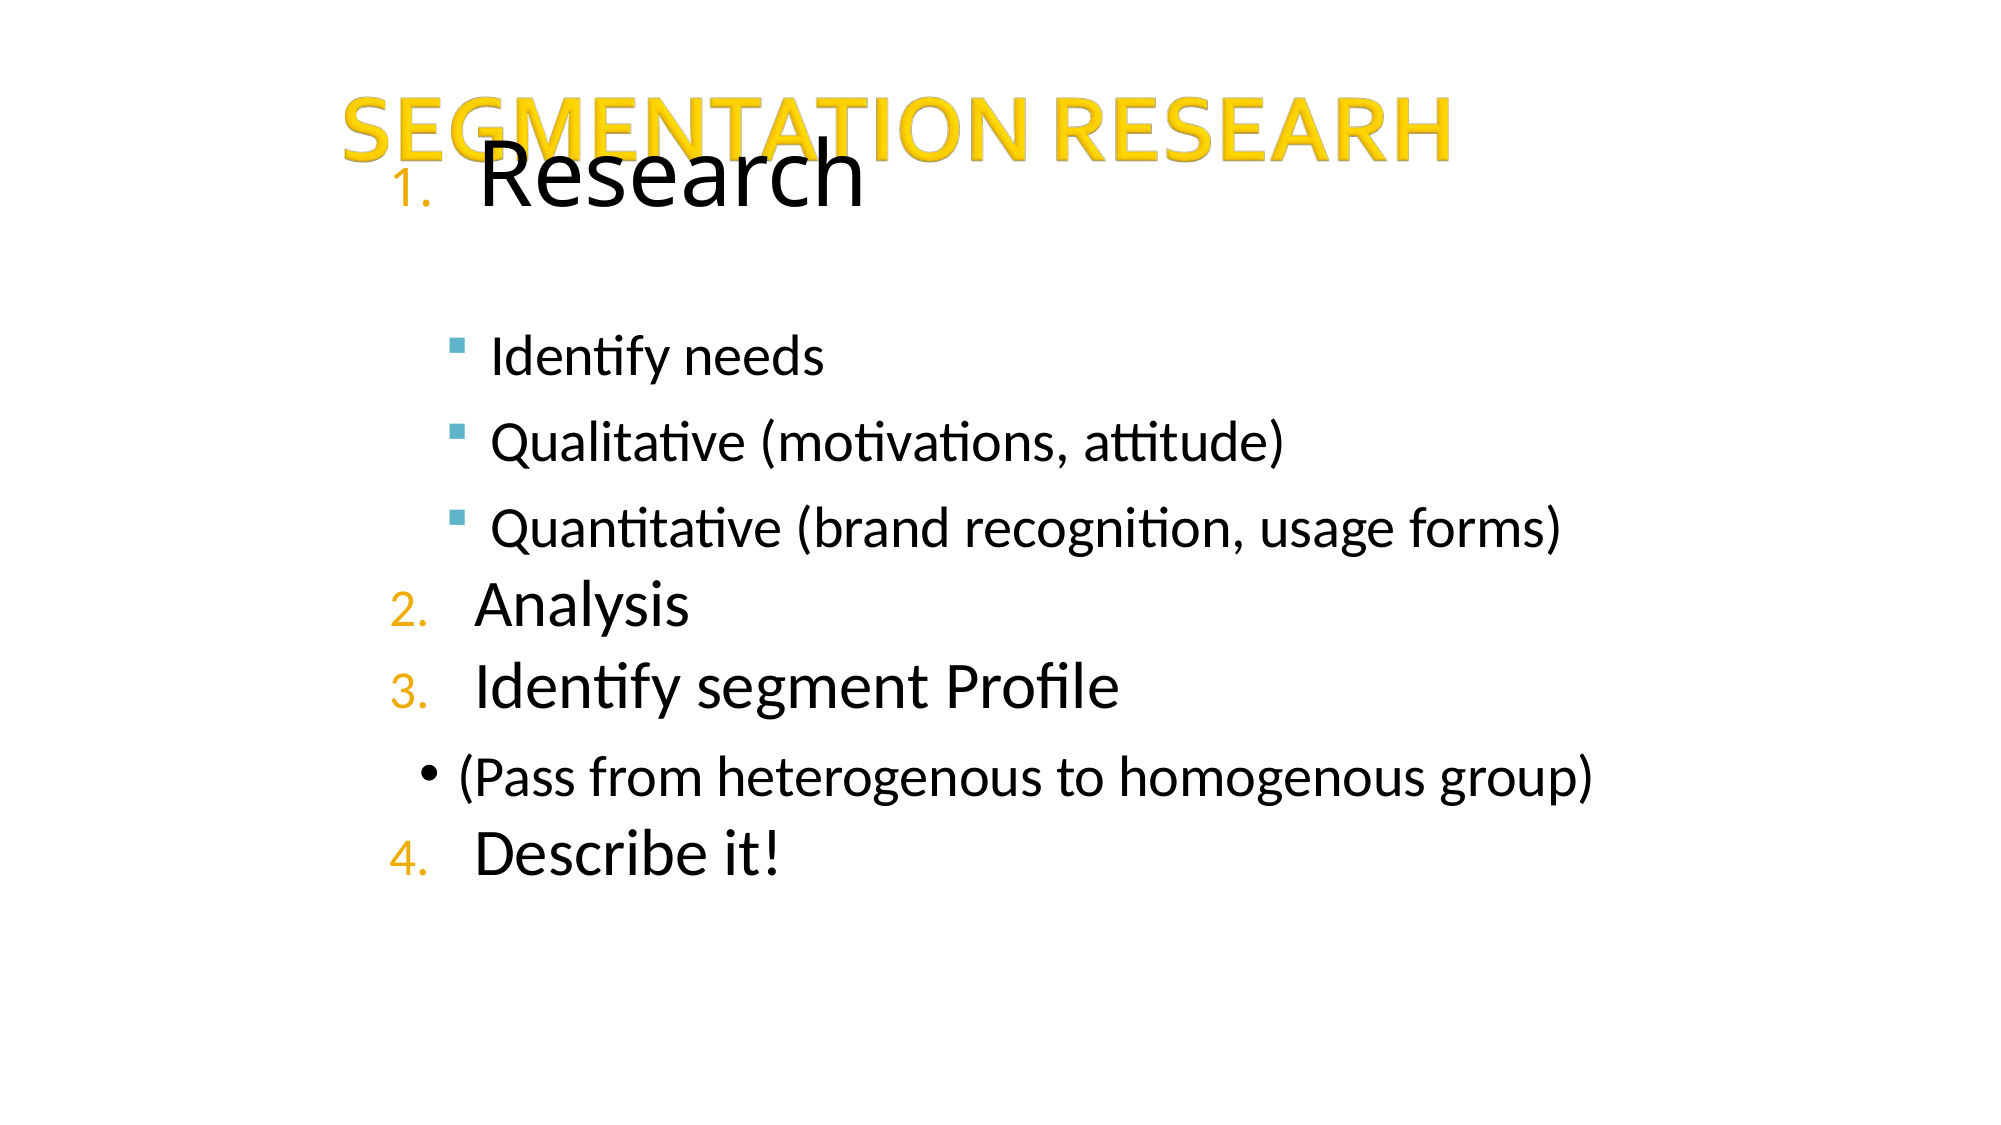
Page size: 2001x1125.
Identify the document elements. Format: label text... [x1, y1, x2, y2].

text_box [324, 26, 1675, 231]
title 1. Research [387, 73, 2000, 264]
list Identify needs Qualitative (motivations, attitude) Quantitative (brand recognition, usage forms) Analysis Identify segment Profile (Pass from heterogenous to homogenous group) Describe it! [387, 299, 2000, 956]
